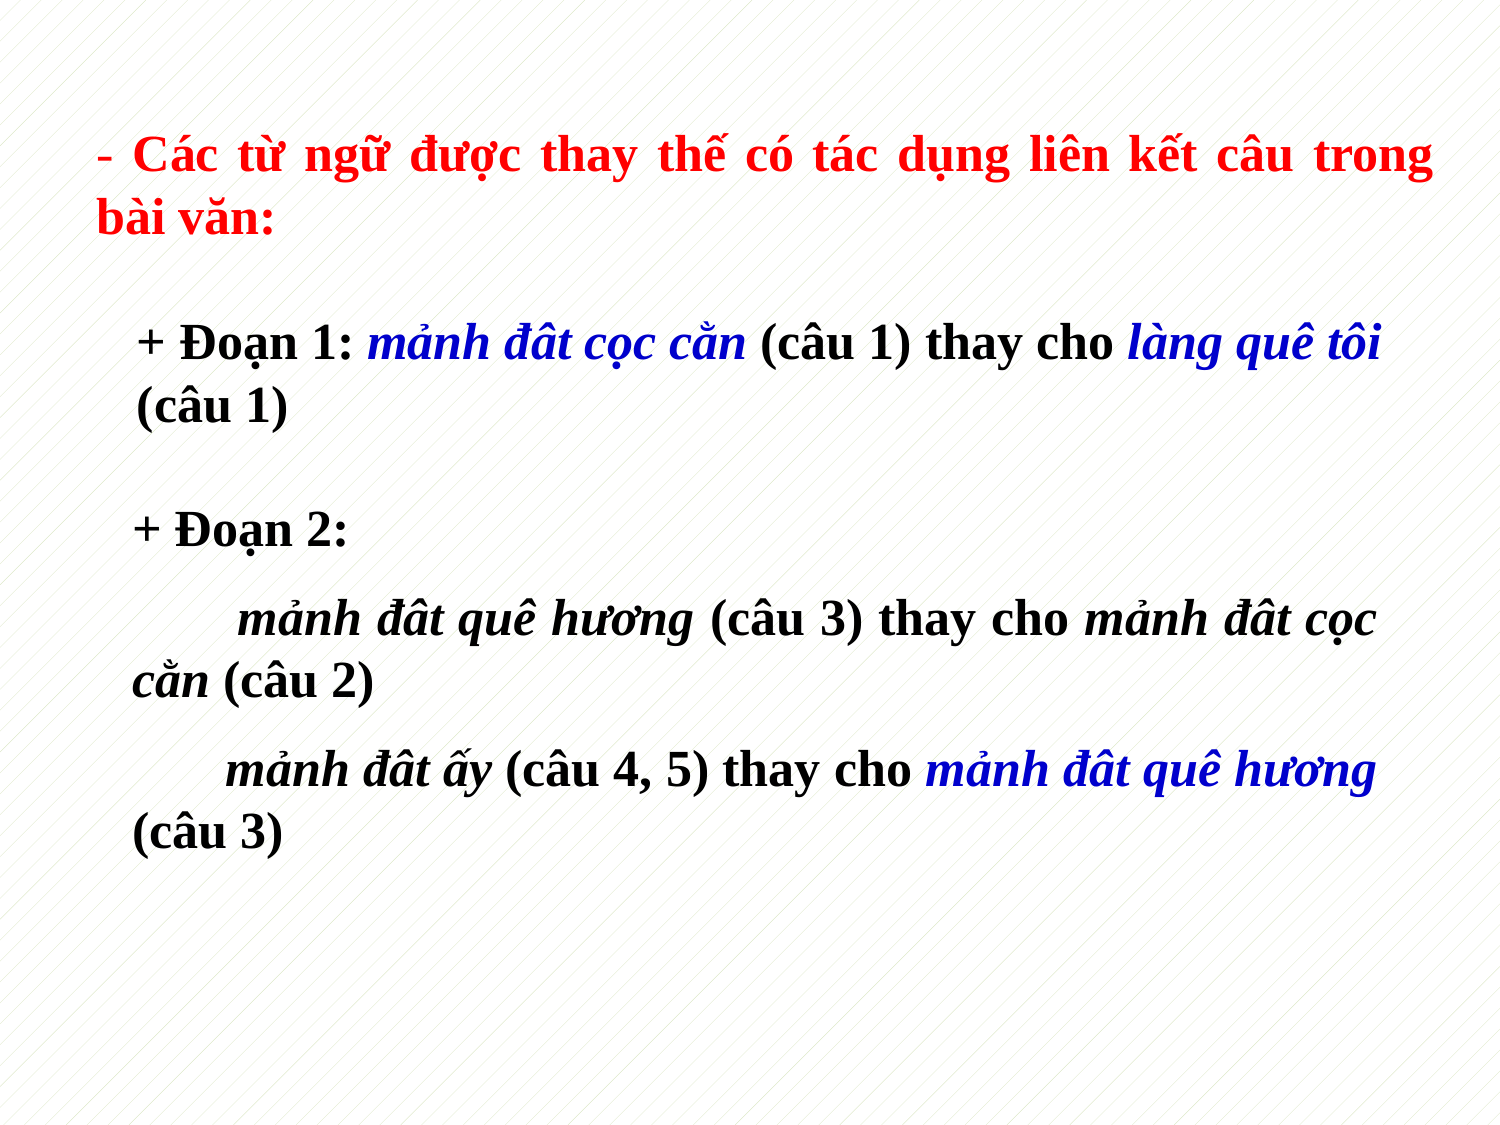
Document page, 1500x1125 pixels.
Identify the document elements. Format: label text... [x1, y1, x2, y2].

text_box - Các từ ngữ được thay thế có tác dụng liên kết câu trong bài văn: [81, 112, 1450, 253]
text_box + Đoạn 1: mảnh đât cọc cằn (câu 1) thay cho làng quê tôi (câu 1) [122, 300, 1397, 440]
text_box + Đoạn 2: mảnh đât quê hương (câu 3) thay cho mảnh đât cọc cằn (câu 2) mảnh đât ấy (câu 4, 5) thay cho mảnh đât quê hương (câu 3) [117, 487, 1393, 956]
